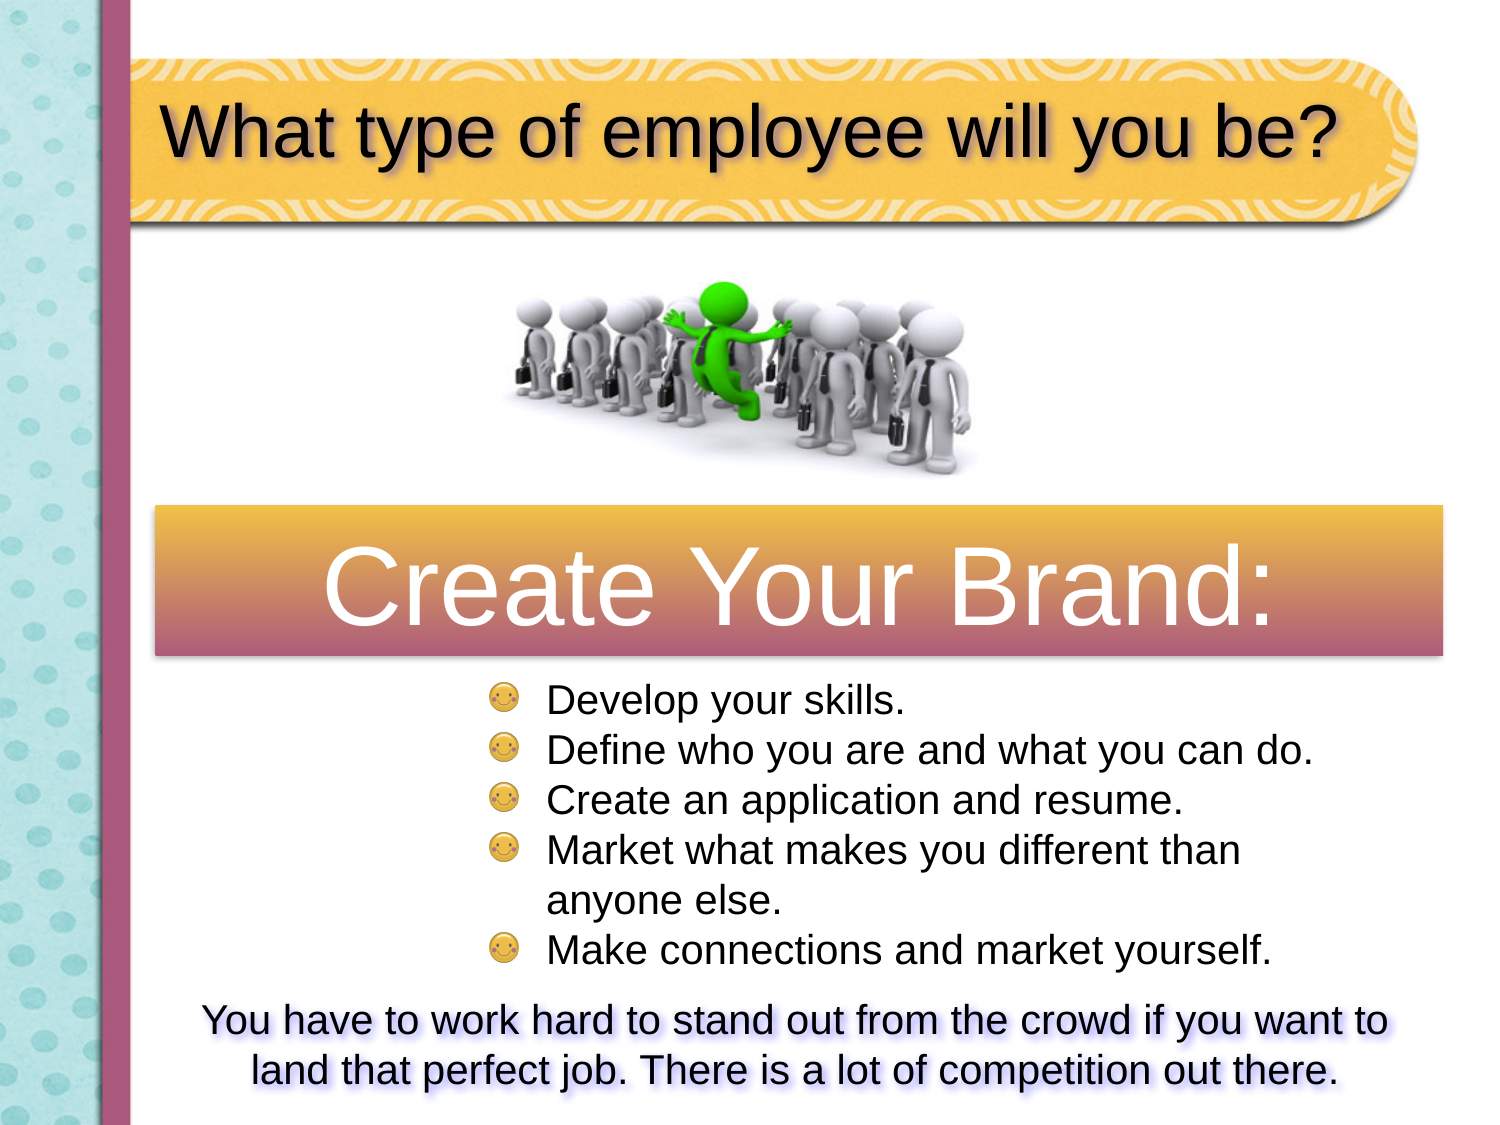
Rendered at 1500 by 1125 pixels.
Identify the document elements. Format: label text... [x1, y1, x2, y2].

picture [0, 0, 1500, 1125]
text_box What type of employee will you be? [145, 74, 1355, 180]
text_box Develop your skills. Define who you are and what you can do. Create an application and resume. Market what makes you different than anyone else. Make connections and market yourself. [474, 665, 1342, 983]
text_box You have to work hard to stand out from the crowd if you want to land that perfect job. There is a lot of competition out there. [155, 985, 1435, 1101]
text_box Create Your Brand: [155, 505, 1444, 656]
